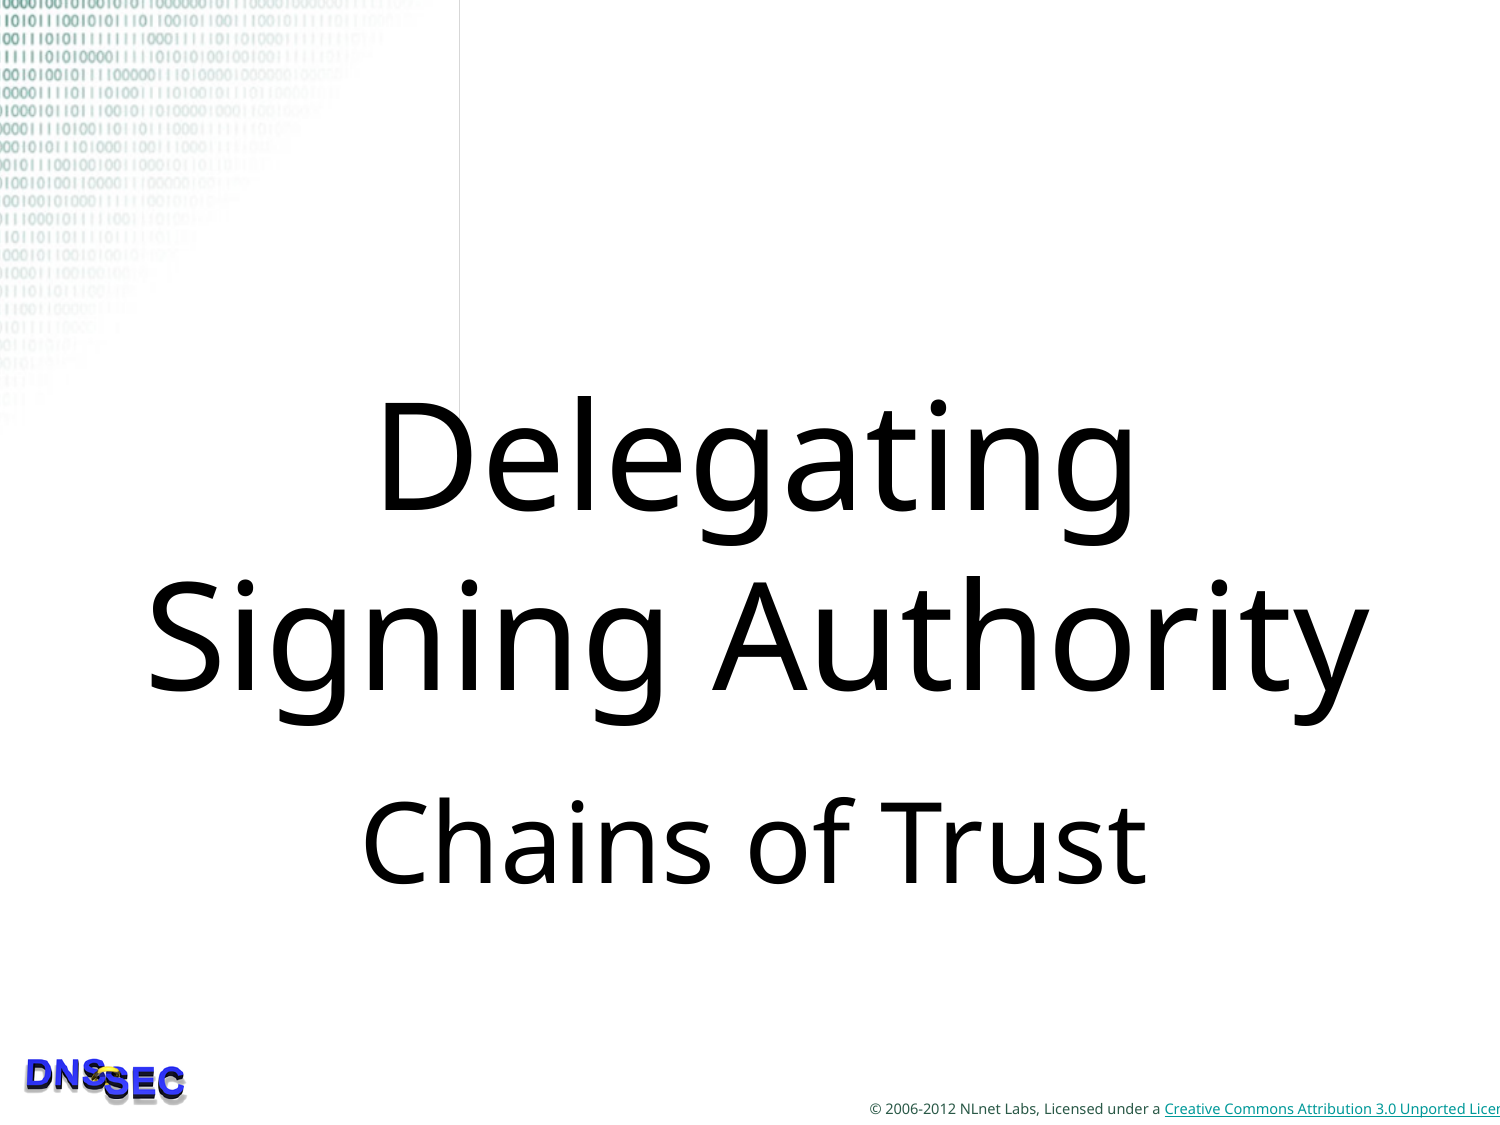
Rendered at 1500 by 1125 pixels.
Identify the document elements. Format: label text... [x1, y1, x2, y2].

list Chains of Trust [225, 762, 1275, 1125]
picture [0, 0, 461, 463]
picture [22, 1049, 189, 1111]
picture [1275, 1016, 1485, 1109]
title Delegating Signing Authority [89, 133, 1418, 729]
